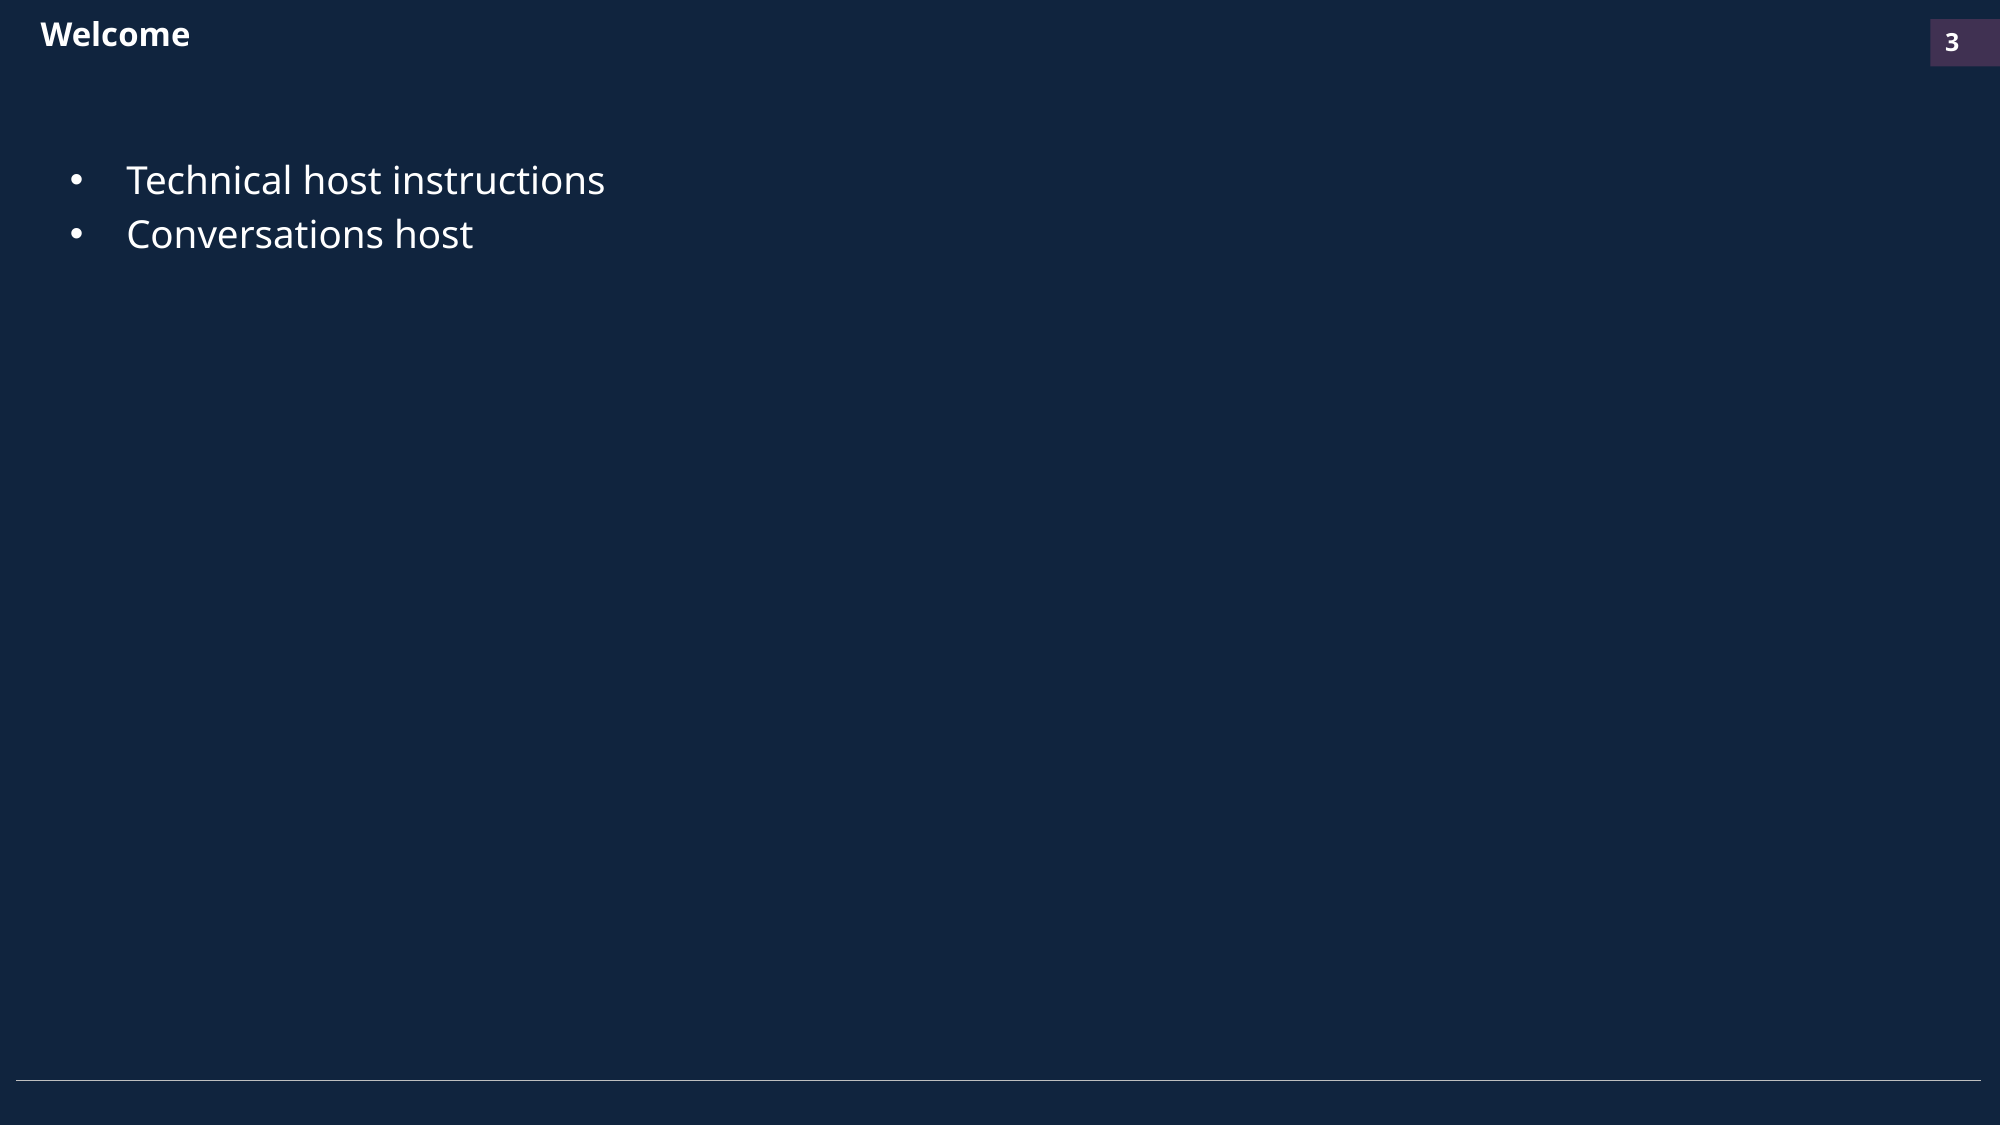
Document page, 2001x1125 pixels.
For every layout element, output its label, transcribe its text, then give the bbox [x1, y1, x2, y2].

title Welcome [25, 5, 1751, 77]
list Technical host instructions Conversations host [55, 148, 1931, 1035]
